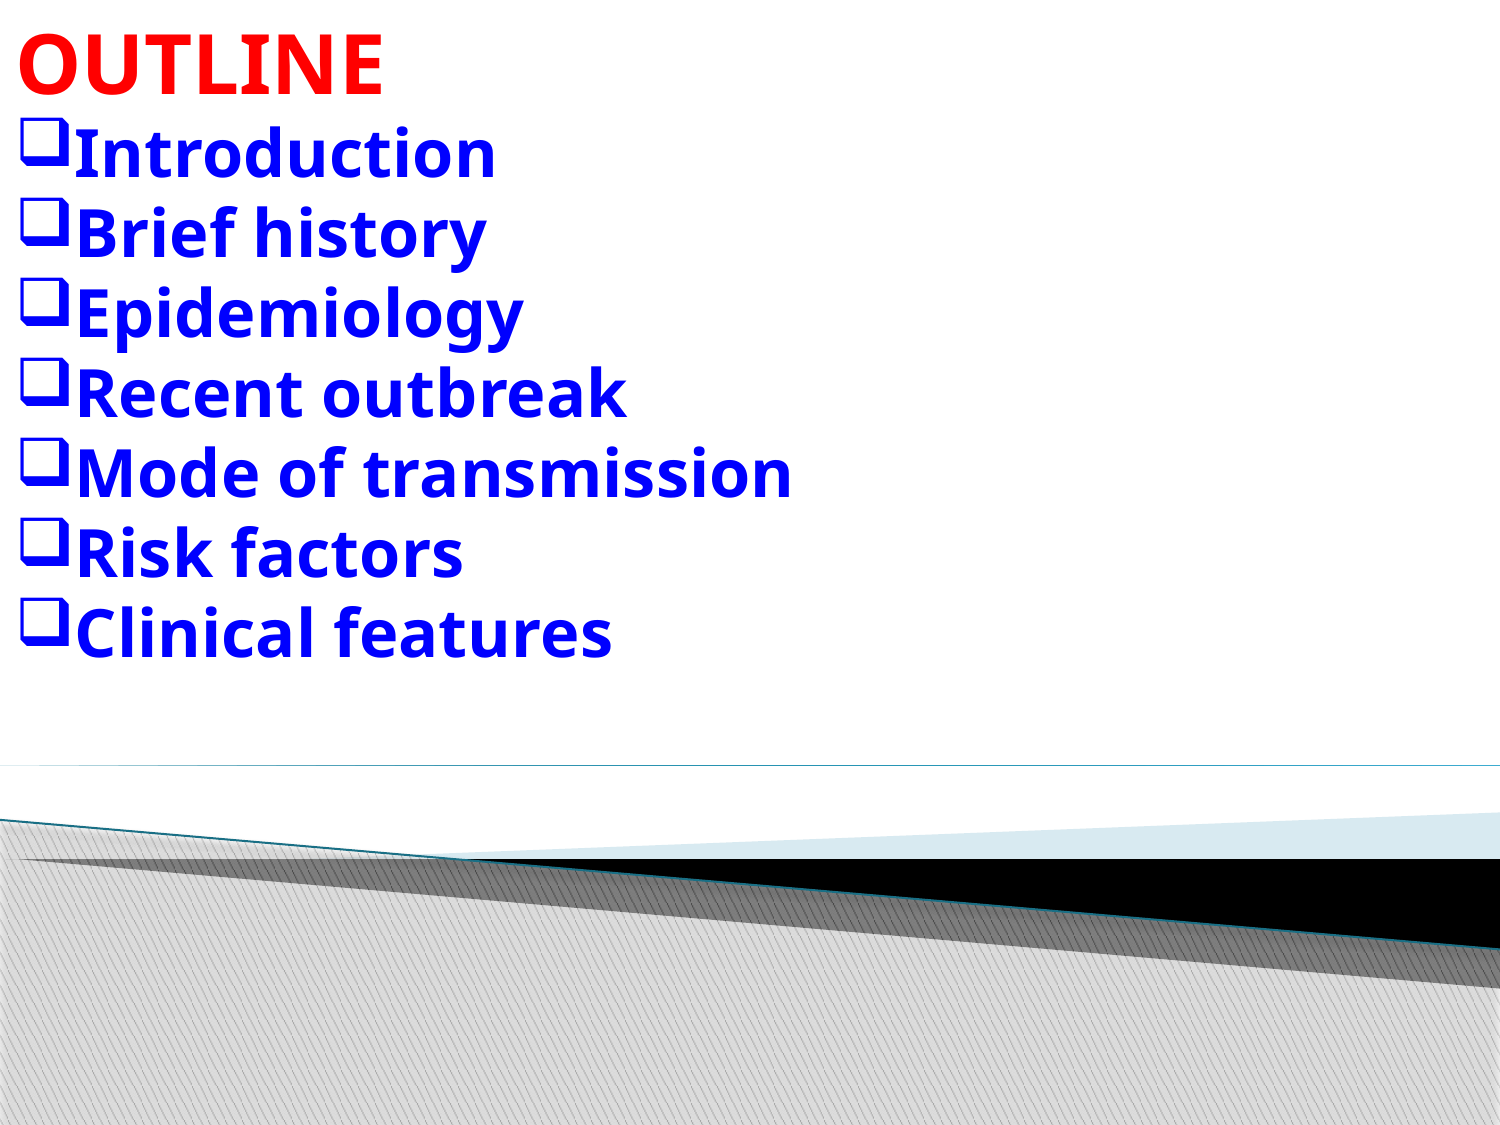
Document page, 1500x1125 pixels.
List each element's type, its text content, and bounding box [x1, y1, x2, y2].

text_box OUTLINE Introduction Brief history Epidemiology Recent outbreak Mode of transmission Risk factors Clinical features [0, 3, 1500, 679]
picture [5, 859, 1500, 989]
